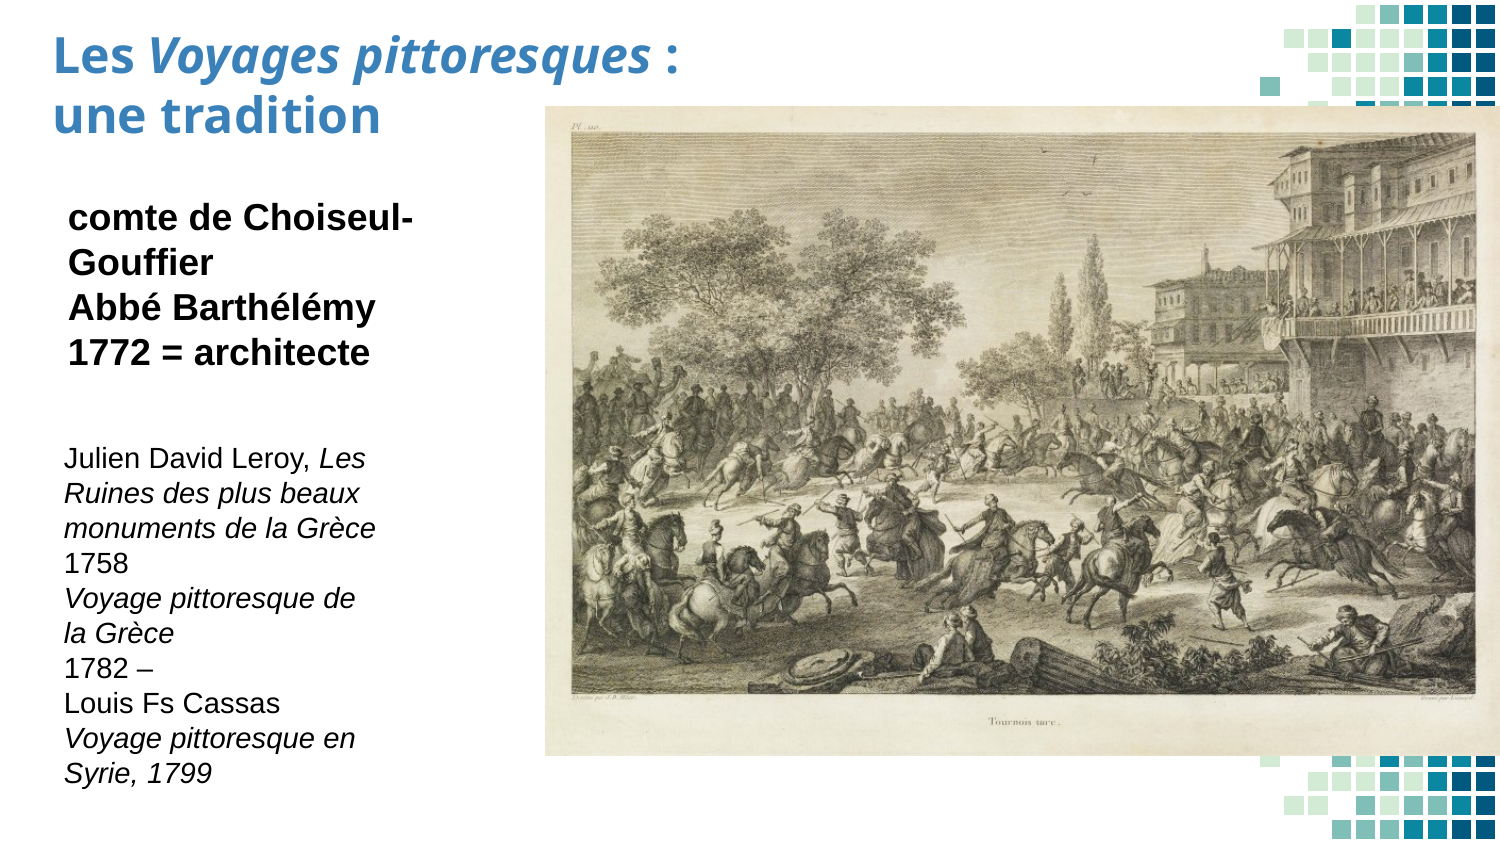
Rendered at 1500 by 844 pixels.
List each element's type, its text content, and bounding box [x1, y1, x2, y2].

text_box comte de Choiseul-Gouffier Abbé Barthélémy 1772 = architecte [53, 185, 479, 381]
text_box Julien David Leroy, Les Ruines des plus beaux monuments de la Grèce 1758 Voyage pittoresque de la Grèce 1782 – Louis Fs Cassas Voyage pittoresque en Syrie, 1799 [49, 432, 392, 797]
title Les Voyages pittoresques : une tradition [37, 18, 782, 159]
picture [544, 106, 1500, 756]
